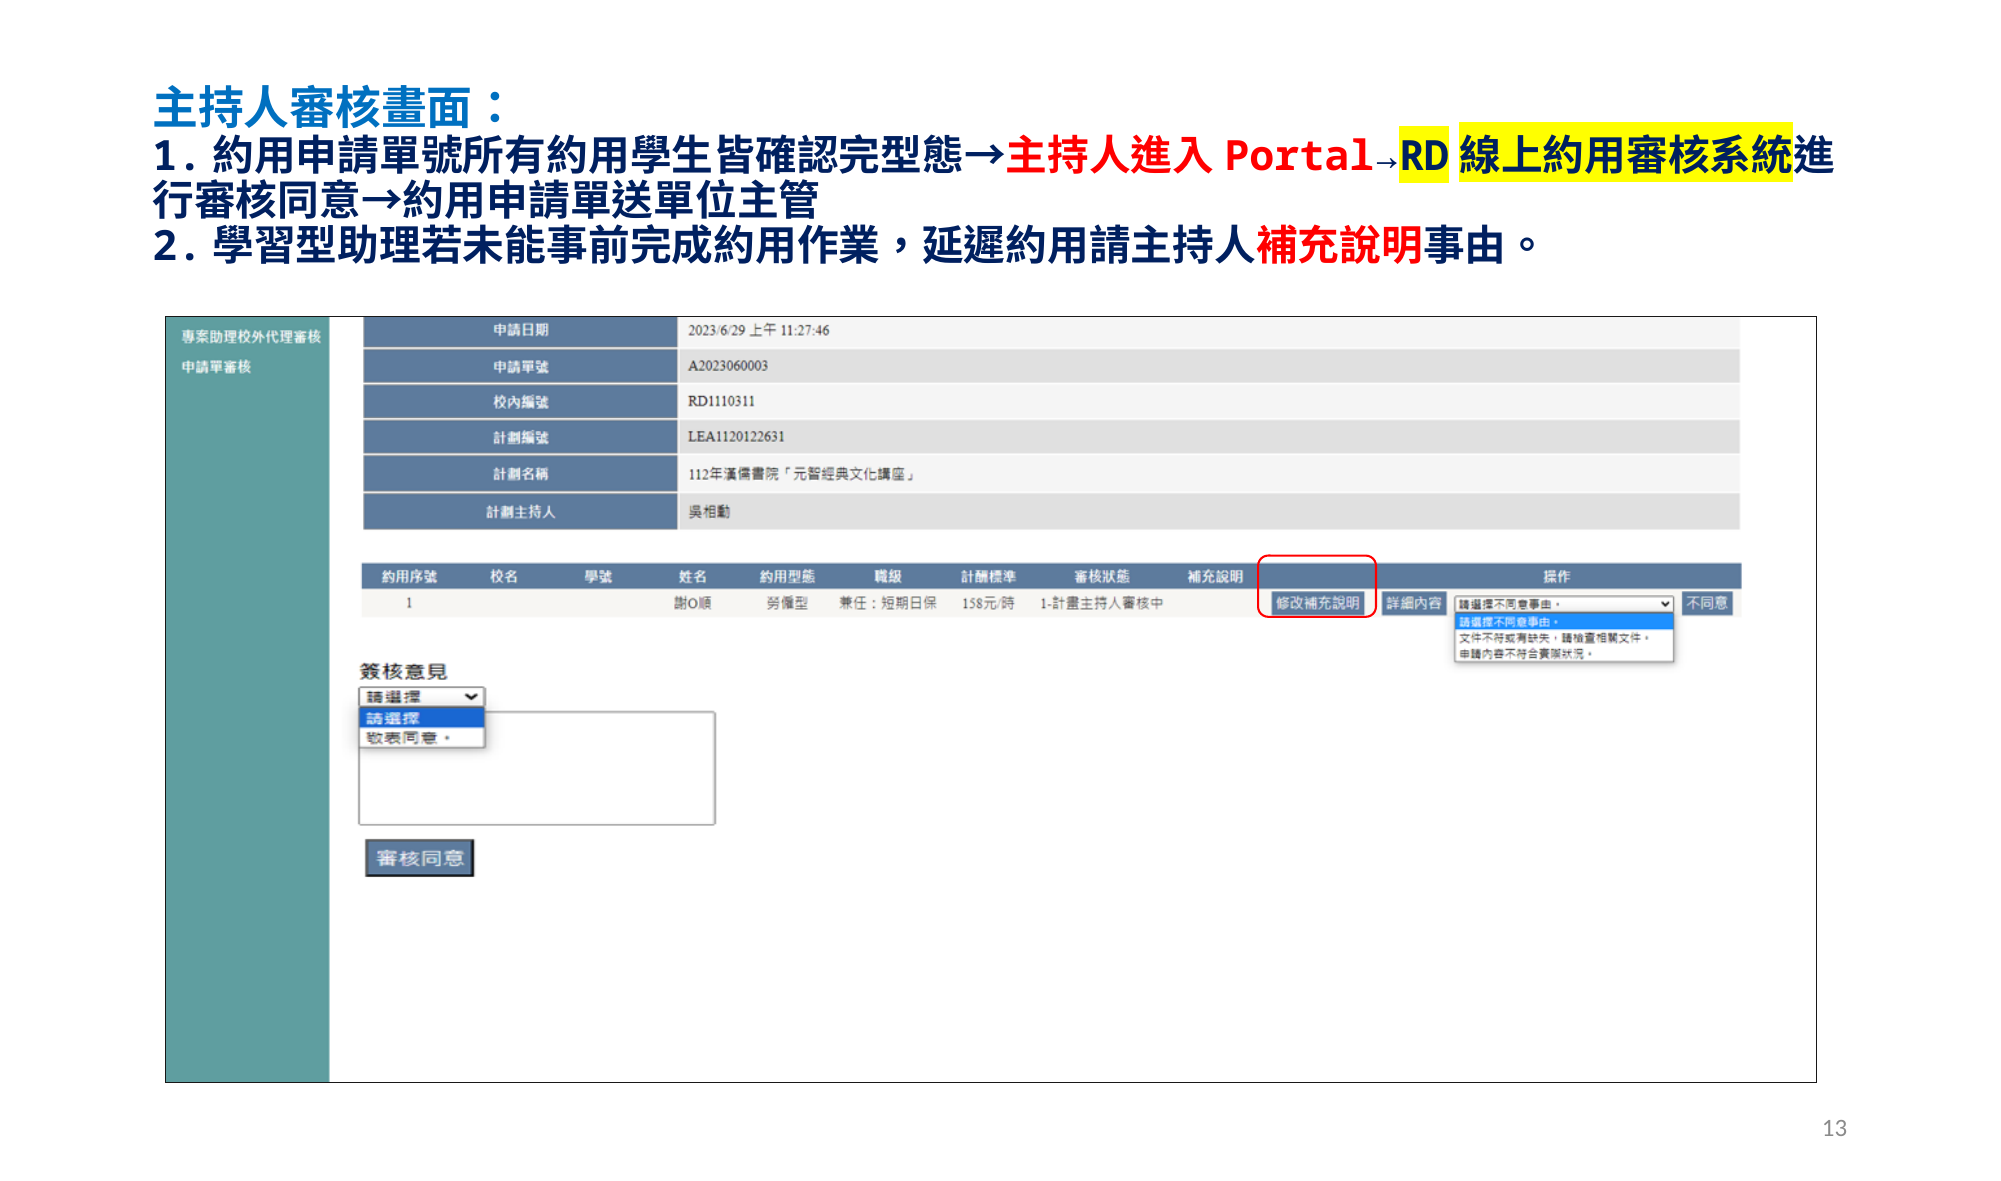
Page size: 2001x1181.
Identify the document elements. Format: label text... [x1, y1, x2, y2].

slide_number 12 [1412, 1094, 1863, 1158]
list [165, 316, 1817, 1083]
picture [341, 638, 741, 900]
title 主持人審核畫面： 1.約用申請單號所有約用學生皆確認完型態→主持人進入Portal→RD線上約用審核系統進行審核同意→約用申請單送單位主管 2.學習型助理若未能事前完成約用作業，延遲約用請主持人補充說明事由。 [137, 62, 1863, 292]
